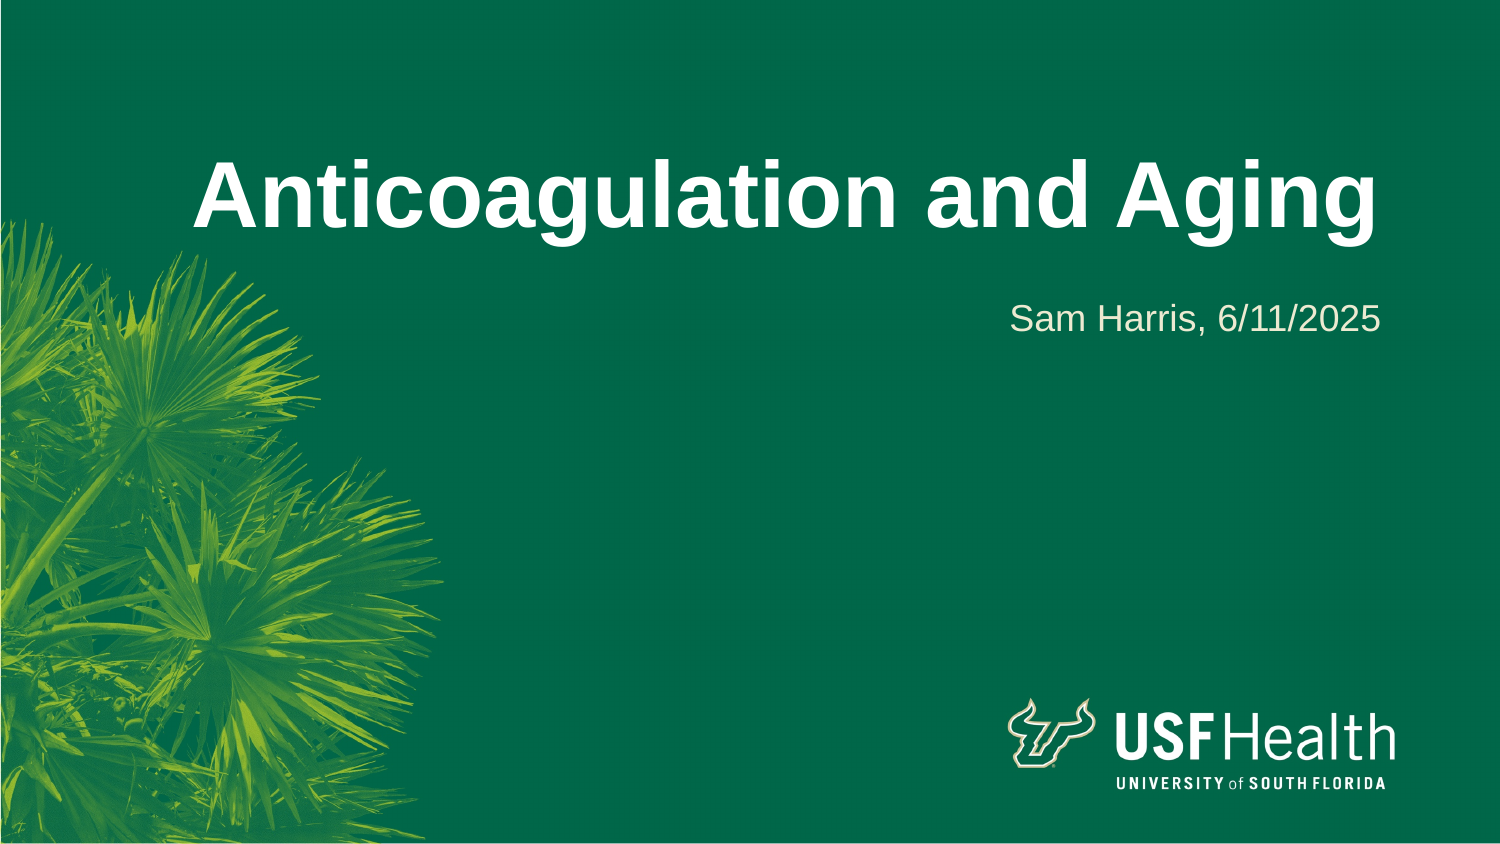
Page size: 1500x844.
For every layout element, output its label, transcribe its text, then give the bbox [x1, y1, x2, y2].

picture [0, 0, 1500, 844]
text_box Sam Harris, 6/11/2025 [102, 291, 1397, 341]
title Anticoagulation and Aging [102, 76, 1397, 256]
